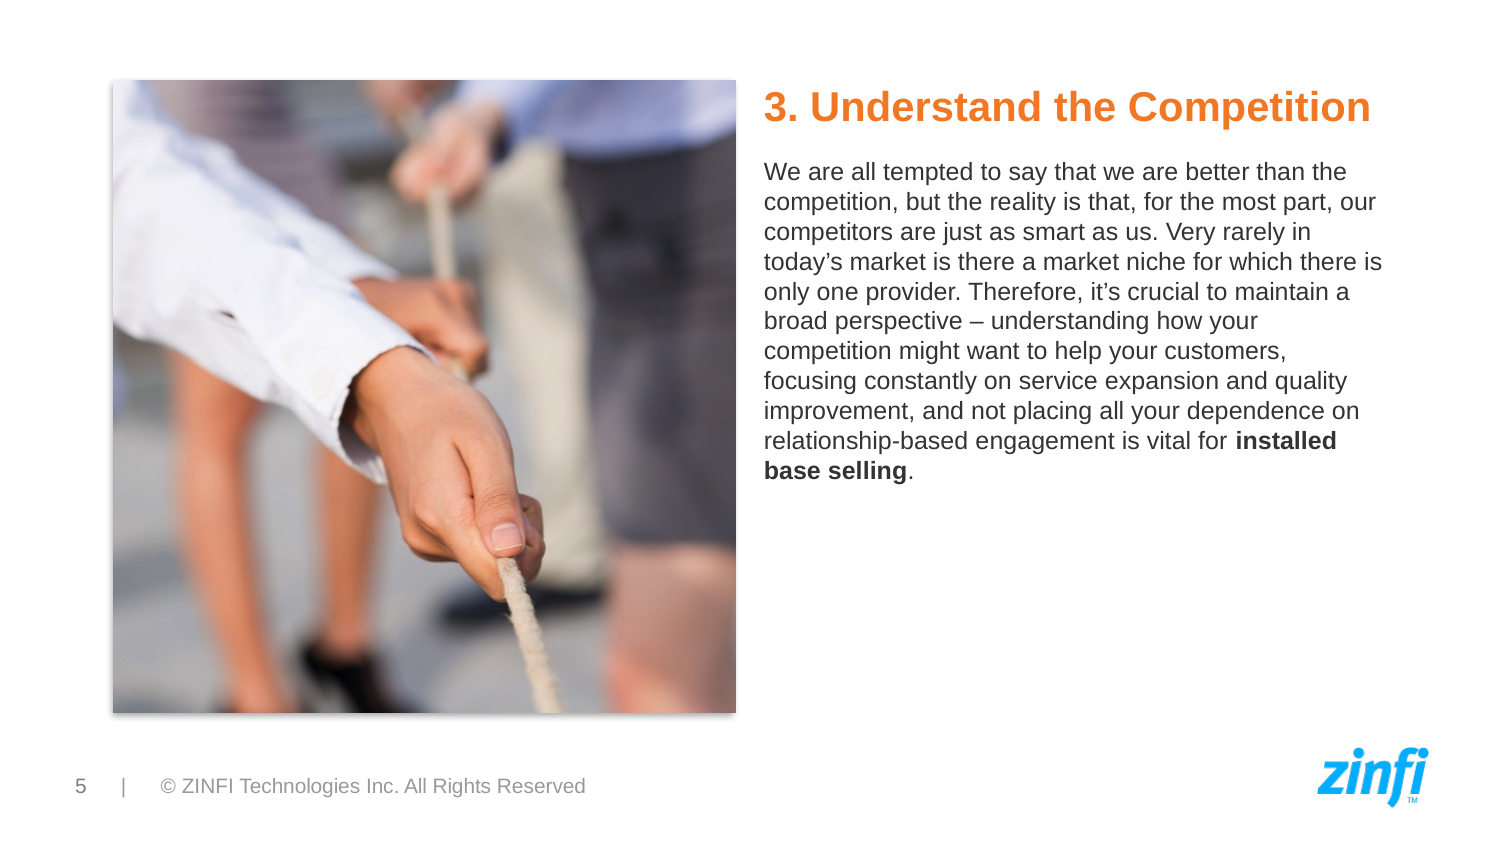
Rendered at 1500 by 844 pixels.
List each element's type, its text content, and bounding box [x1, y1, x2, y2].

picture [1317, 747, 1406, 808]
list We are all tempted to say that we are better than the competition, but the reality is that, for the most part, our competitors are just as smart as us. Very rarely in today’s market is there a market niche for which there is only one provider. Therefore, it’s crucial to maintain a broad perspective – understanding how your competition might want to help your customers, focusing constantly on service expansion and quality improvement, and not placing all your dependence on relationship-based engagement is vital for installed base selling. [764, 155, 1387, 714]
list 3. Understand the Competition [764, 80, 1387, 144]
picture [1394, 753, 1429, 808]
picture [112, 79, 736, 714]
